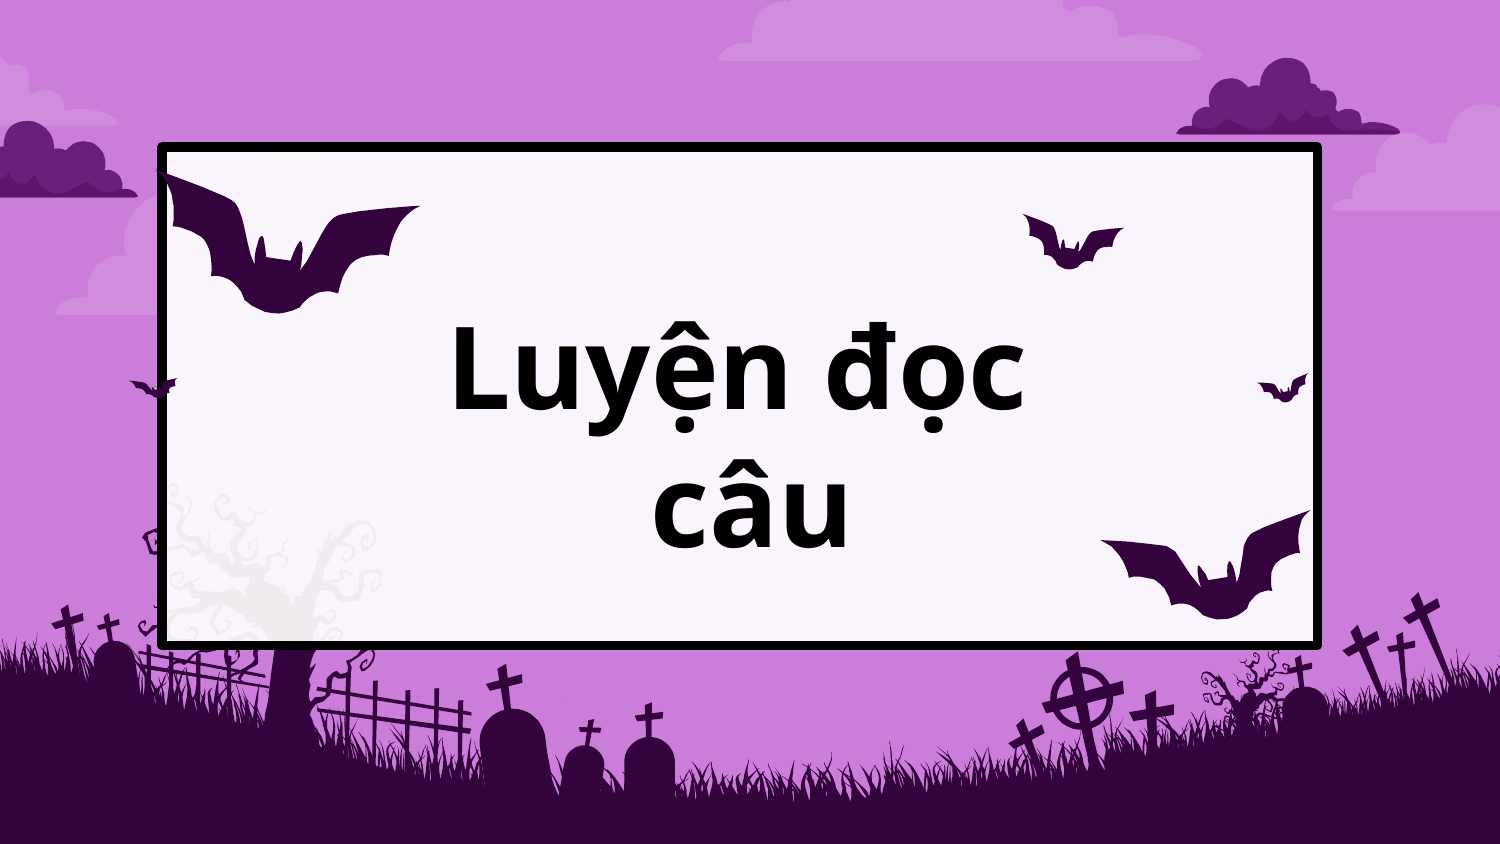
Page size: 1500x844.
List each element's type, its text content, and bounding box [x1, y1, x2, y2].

title Luyện đọc câu [251, 363, 1252, 502]
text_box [0, 120, 139, 198]
text_box [128, 377, 178, 398]
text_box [1176, 57, 1400, 135]
text_box [1022, 213, 1125, 270]
text_box [1100, 509, 1311, 620]
text_box [160, 145, 1319, 647]
text_box [155, 169, 421, 314]
text_box [1257, 373, 1309, 403]
